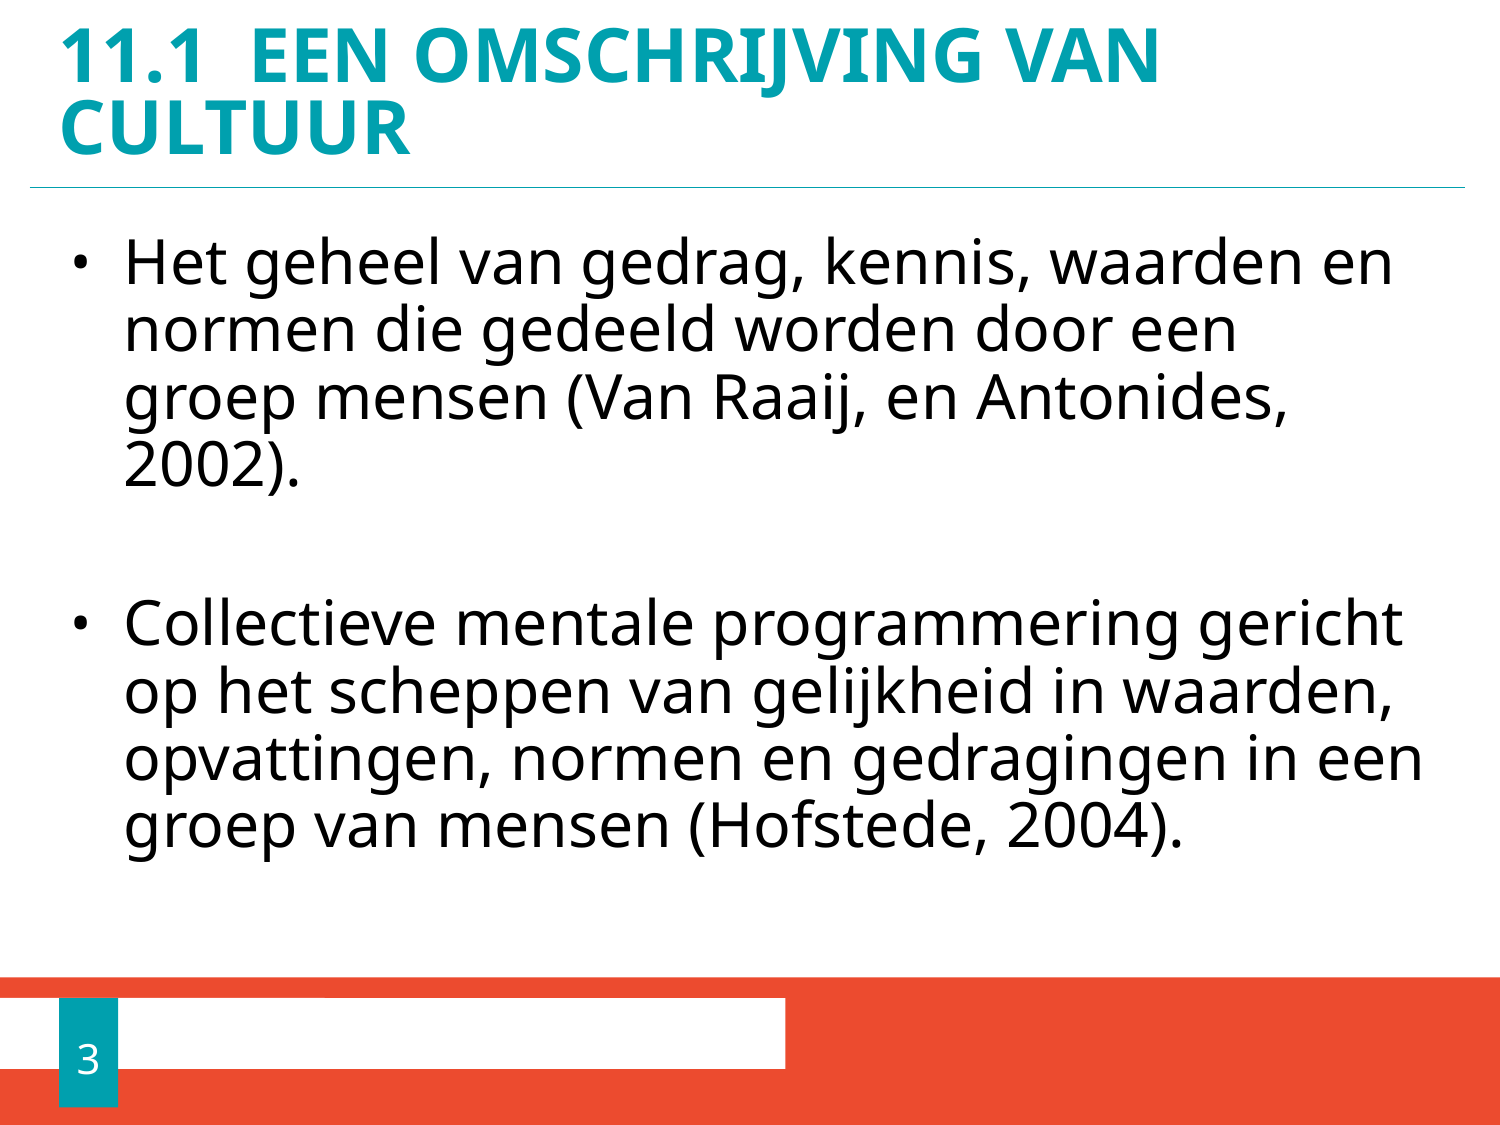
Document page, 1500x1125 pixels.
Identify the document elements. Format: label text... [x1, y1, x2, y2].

list Het geheel van gedrag, kennis, waarden en normen die gedeeld worden door een groep mensen (Van Raaij, en Antonides, 2002). Collectieve mentale programmering gericht op het scheppen van gelijkheid in waarden, opvattingen, normen en gedragingen in een groep van mensen (Hofstede, 2004). [0, 188, 1500, 916]
slide_number 3 [59, 998, 119, 1108]
title 11.1 Een omschrijving van cultuur [0, 0, 1500, 188]
footer [123, 998, 786, 1069]
